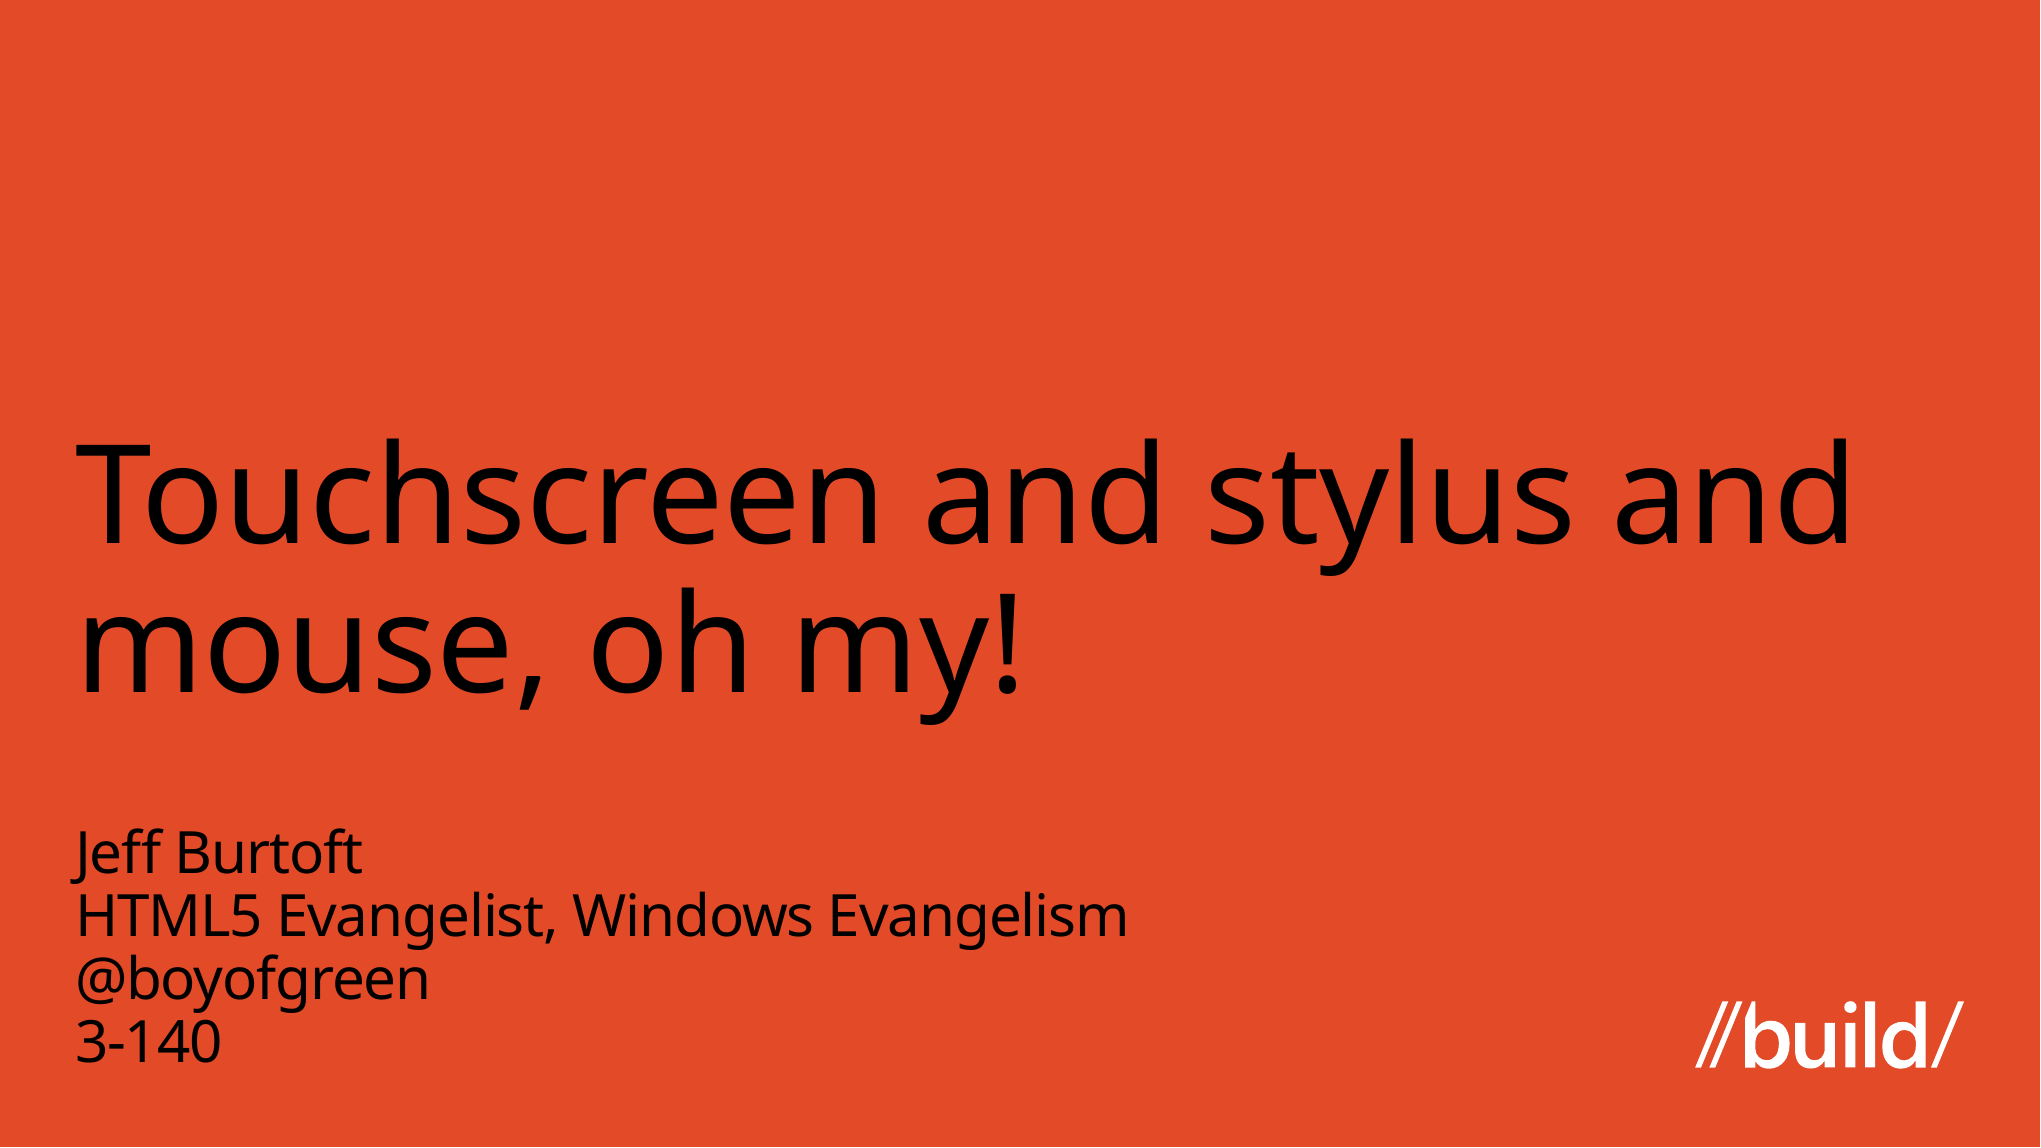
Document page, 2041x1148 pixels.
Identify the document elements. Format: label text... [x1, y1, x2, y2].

title Touchscreen and stylus and mouse, oh my! [45, 498, 1996, 649]
subtitle Jeff Burtoft HTML5 Evangelist, Windows Evangelism @boyofgreen 3-140 [45, 948, 1246, 1099]
